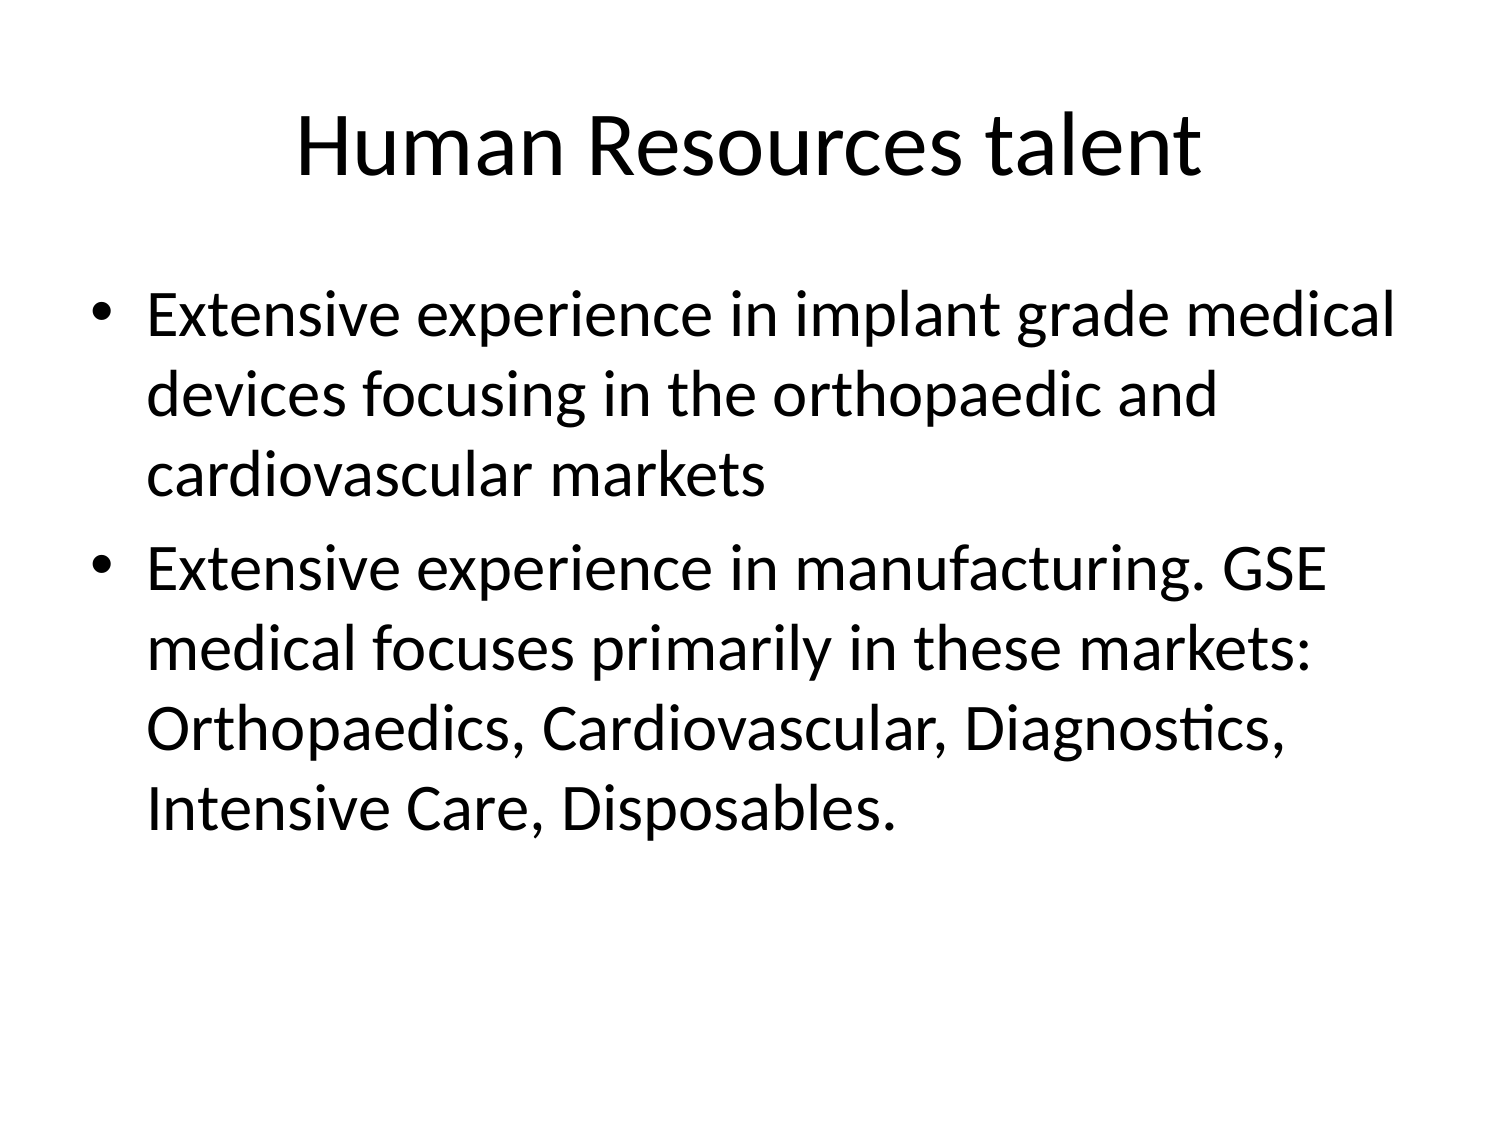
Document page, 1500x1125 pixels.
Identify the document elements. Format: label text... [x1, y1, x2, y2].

title Human Resources talent [75, 45, 1425, 233]
list Extensive experience in implant grade medical devices focusing in the orthopaedic and cardiovascular markets Extensive experience in manufacturing. GSE medical focuses primarily in these markets: Orthopaedics, Cardiovascular, Diagnostics, Intensive Care, Disposables. [75, 262, 1425, 1005]
